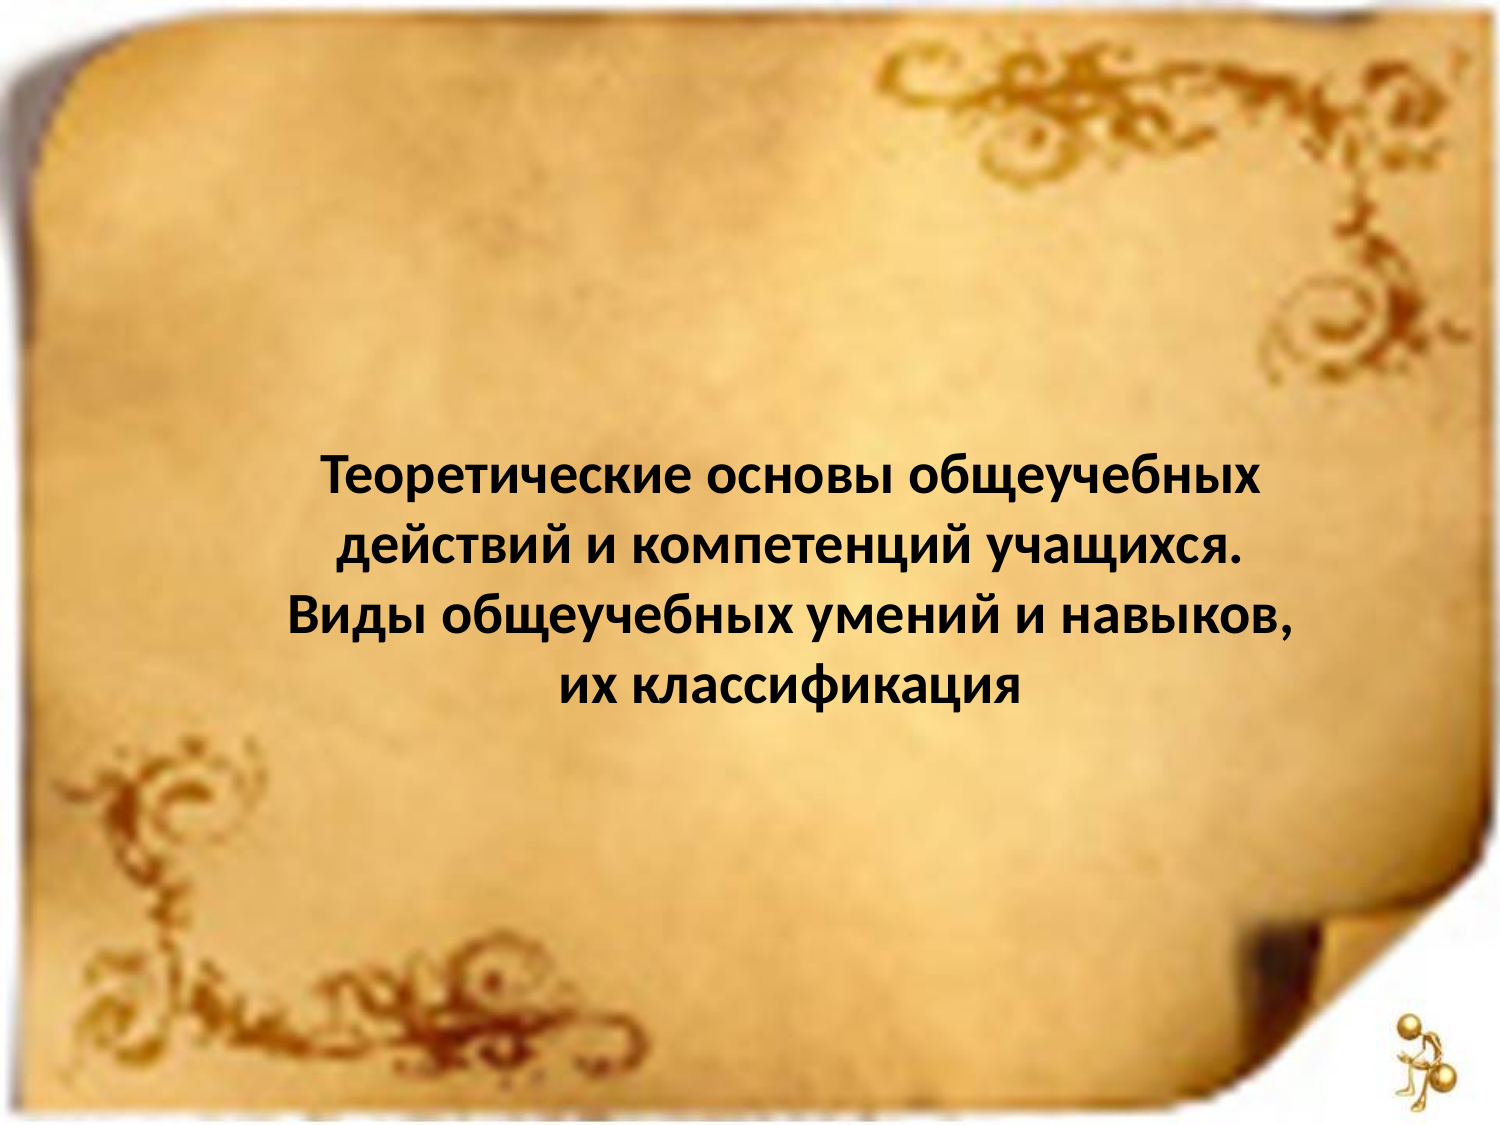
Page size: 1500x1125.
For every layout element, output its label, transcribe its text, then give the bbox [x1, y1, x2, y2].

title Теоретические основы общеучебных действий и компетенций учащихся. Виды общеучебных умений и навыков, их классификация [245, 175, 1337, 903]
picture [0, 0, 1500, 1125]
